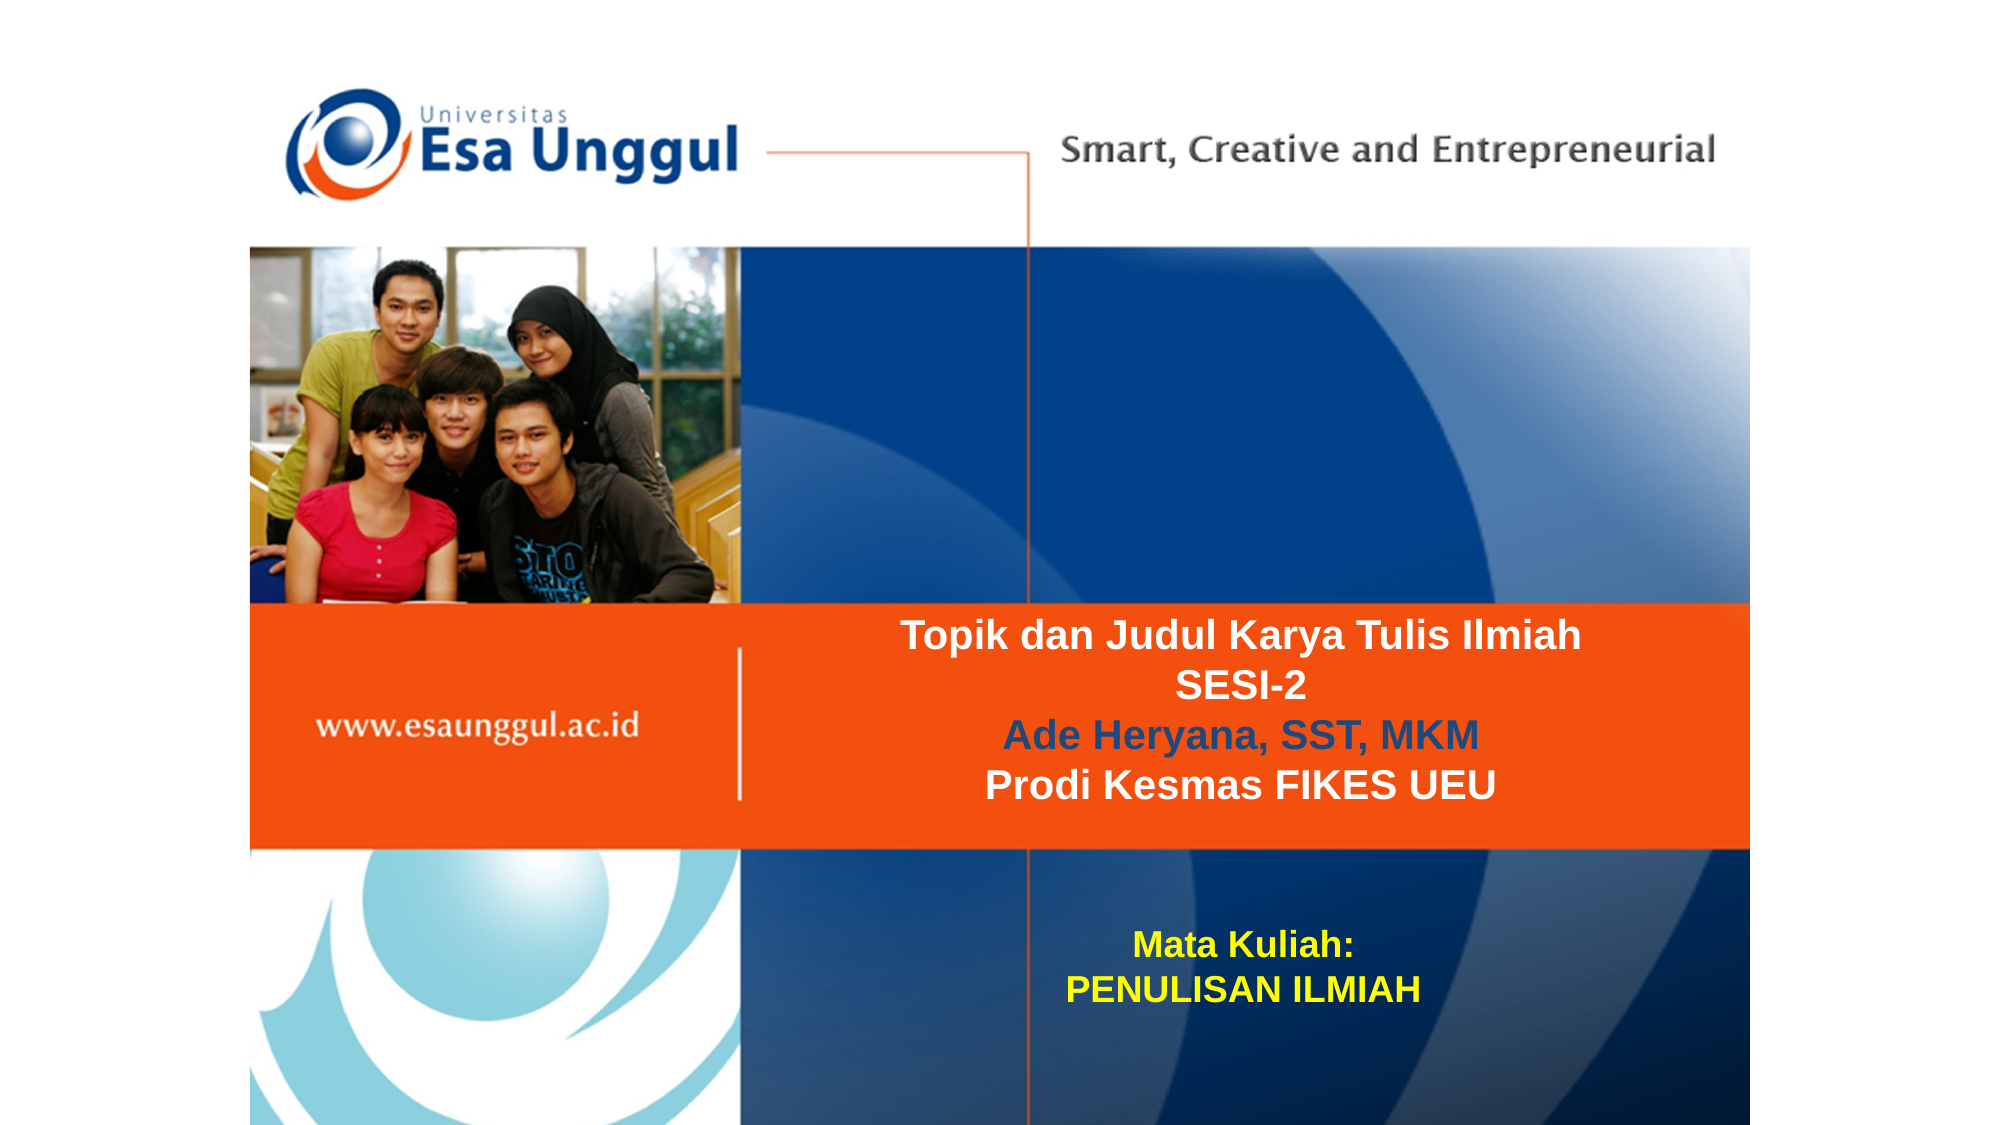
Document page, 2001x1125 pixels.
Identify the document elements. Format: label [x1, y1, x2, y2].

picture [249, 49, 1751, 1125]
